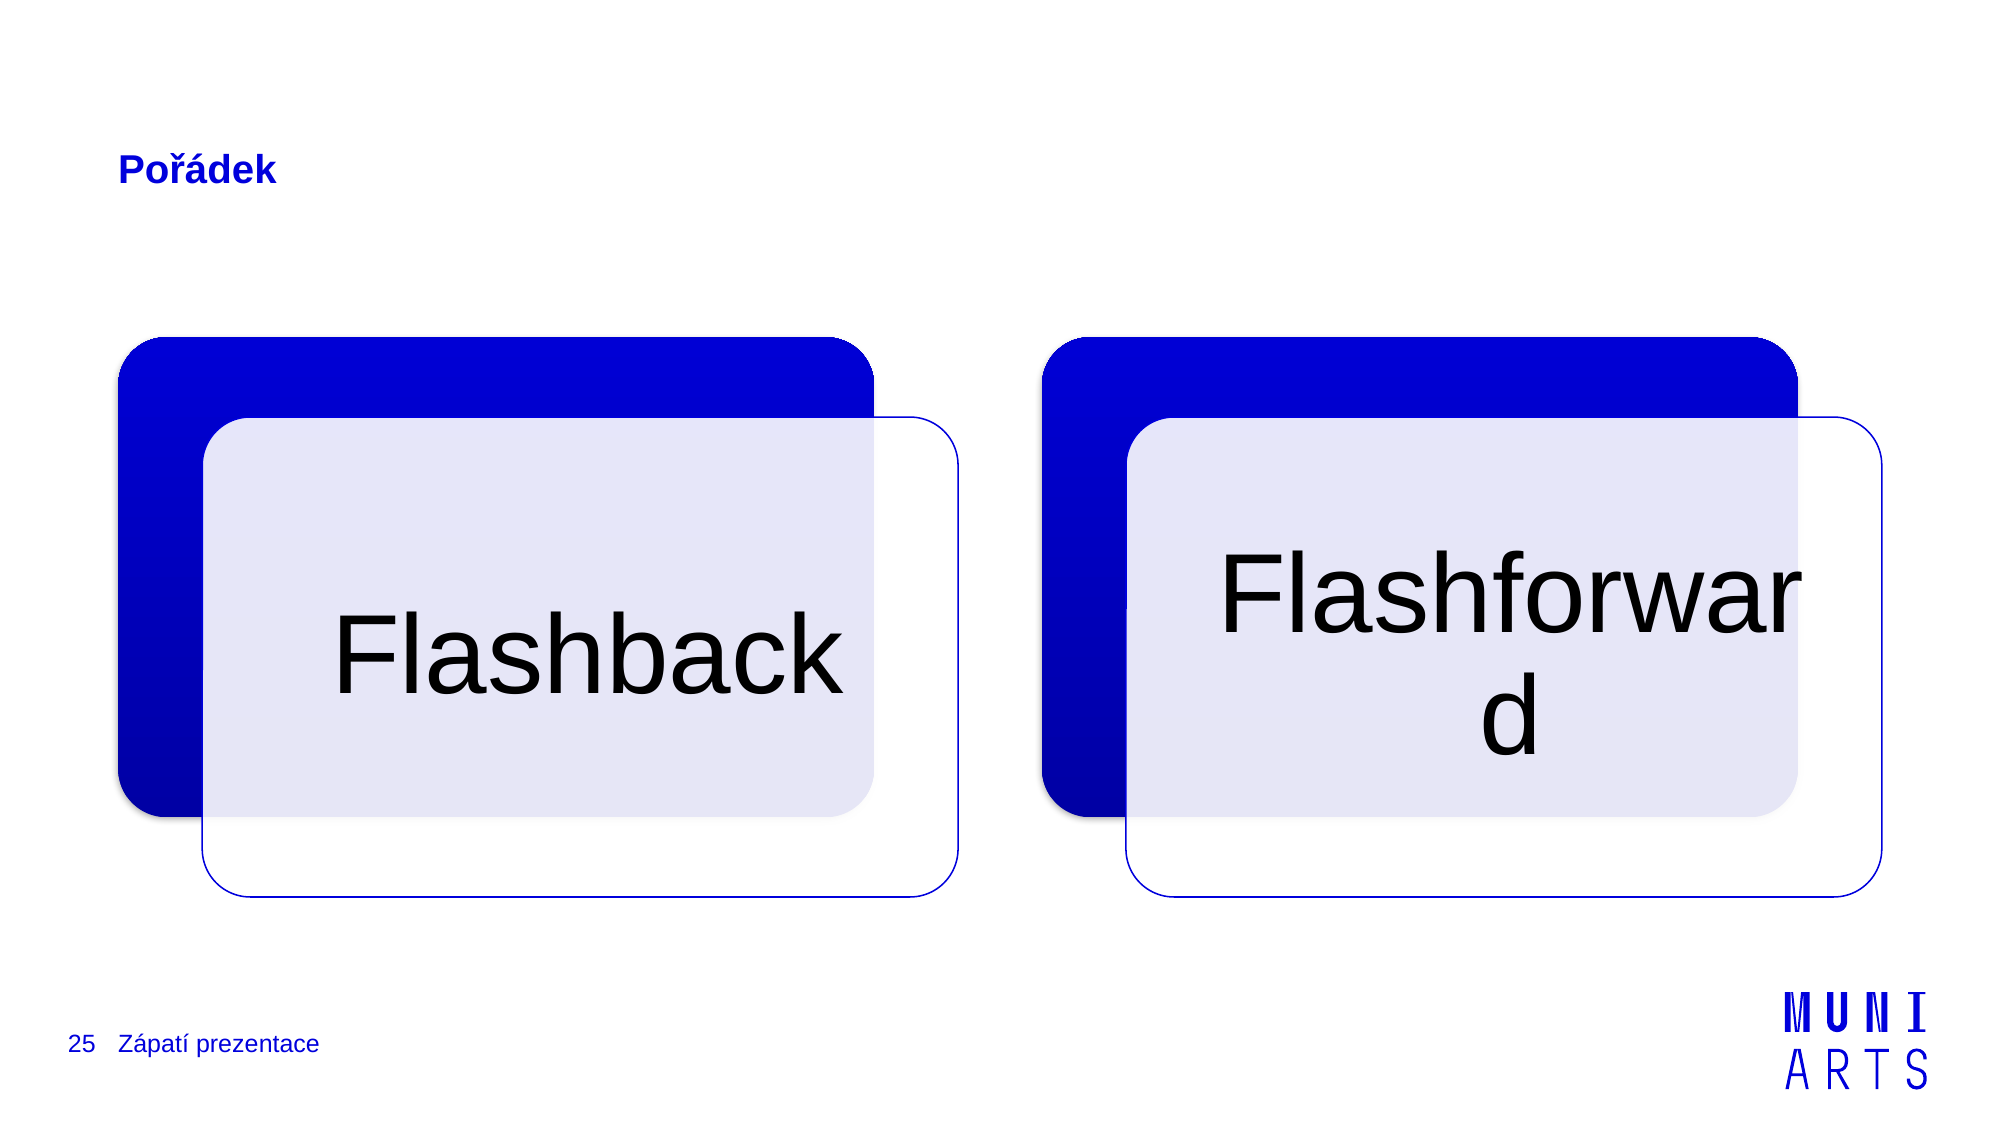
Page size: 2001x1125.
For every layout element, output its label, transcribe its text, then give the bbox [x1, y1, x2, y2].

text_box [117, 277, 1883, 957]
slide_number 25 [67, 1021, 110, 1063]
footer Zápatí prezentace [118, 1021, 1418, 1063]
title Pořádek [118, 118, 1883, 193]
